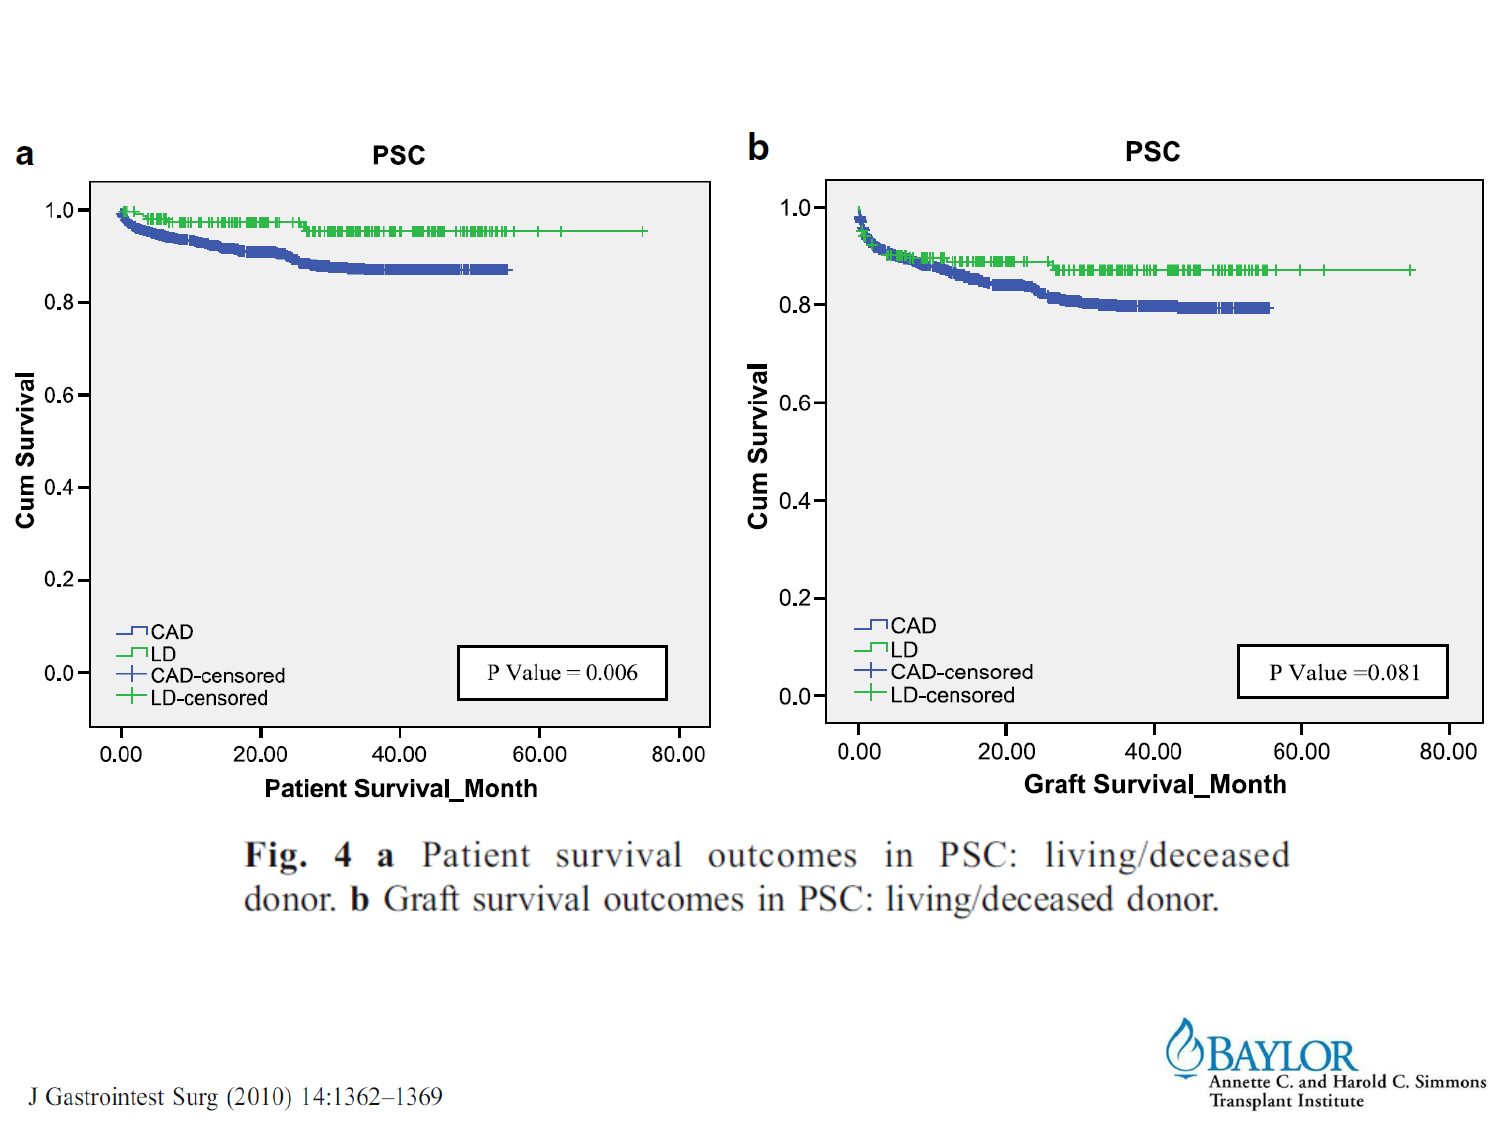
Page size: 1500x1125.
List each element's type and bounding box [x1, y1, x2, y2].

picture [24, 1079, 447, 1113]
picture [1162, 1013, 1489, 1113]
picture [5, 128, 1500, 813]
picture [234, 830, 1301, 926]
